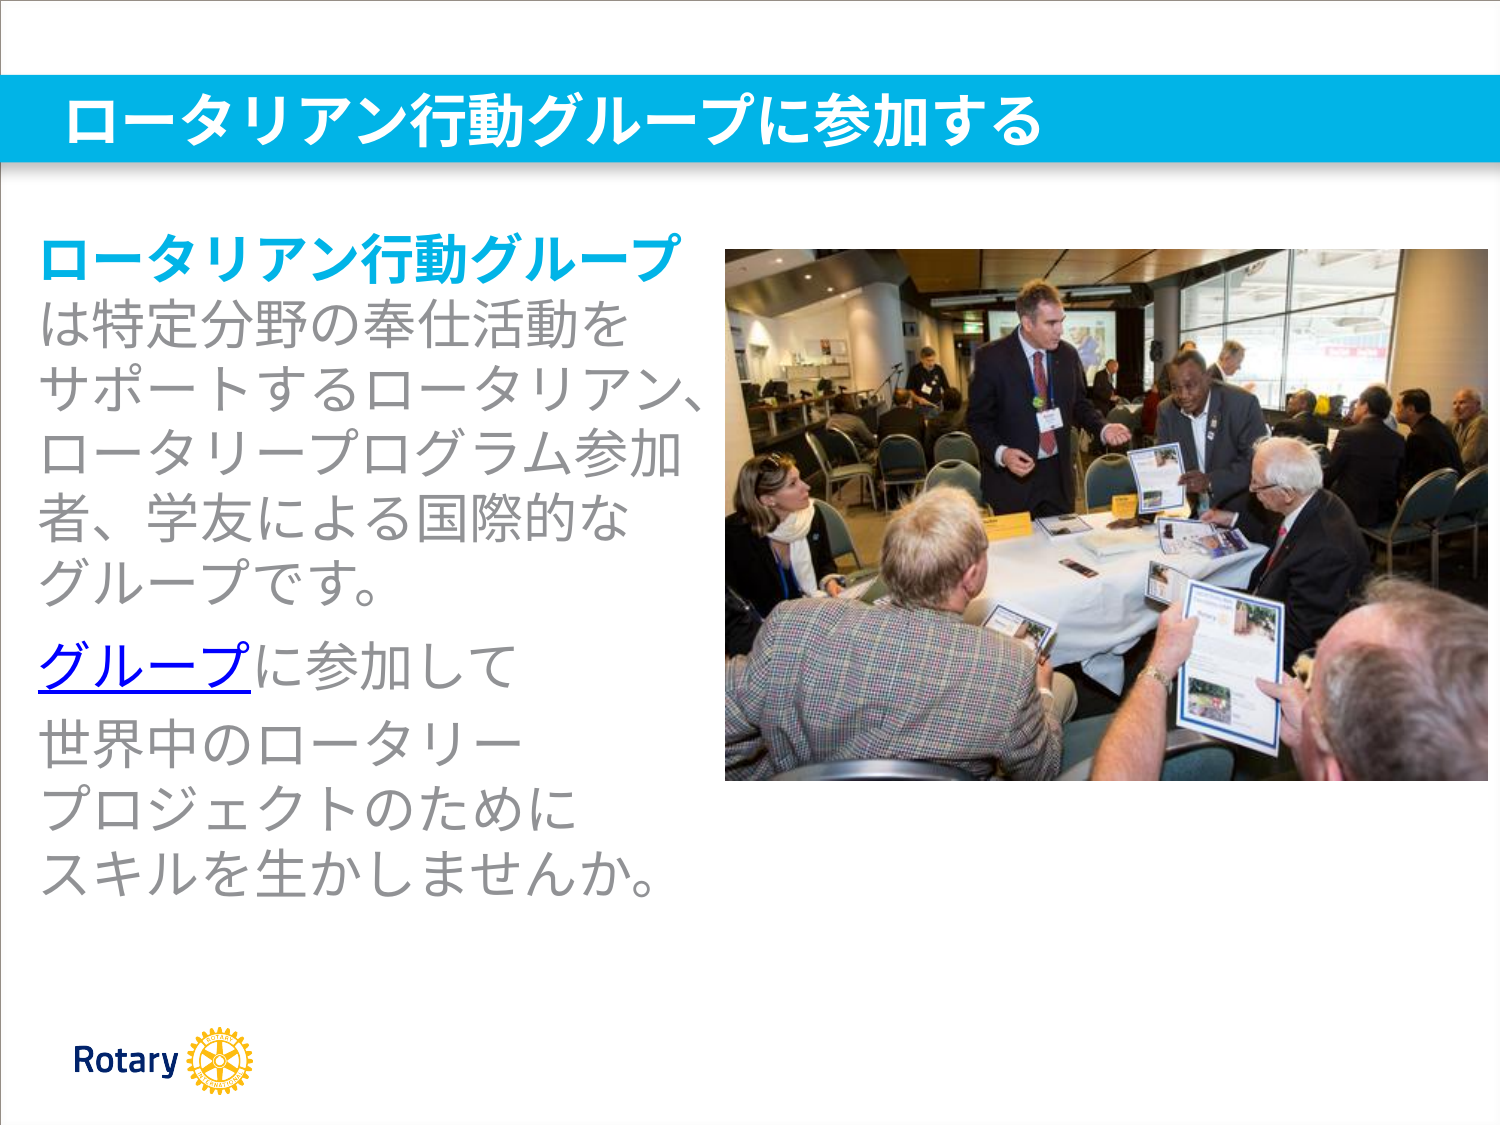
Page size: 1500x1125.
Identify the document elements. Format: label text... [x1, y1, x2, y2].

picture [724, 249, 1488, 781]
list ロータリアン行動グループは特定分野の奉仕活動を サポートするロータリアン、ロータリープログラム参加者、学友による国際的な グループです。 グループに参加して 世界中のロータリー プロジェクトのために スキルを生かしませんか。 [37, 224, 688, 1038]
title ロータリアン行動グループに参加する [62, 75, 1500, 163]
picture [75, 1038, 253, 1095]
